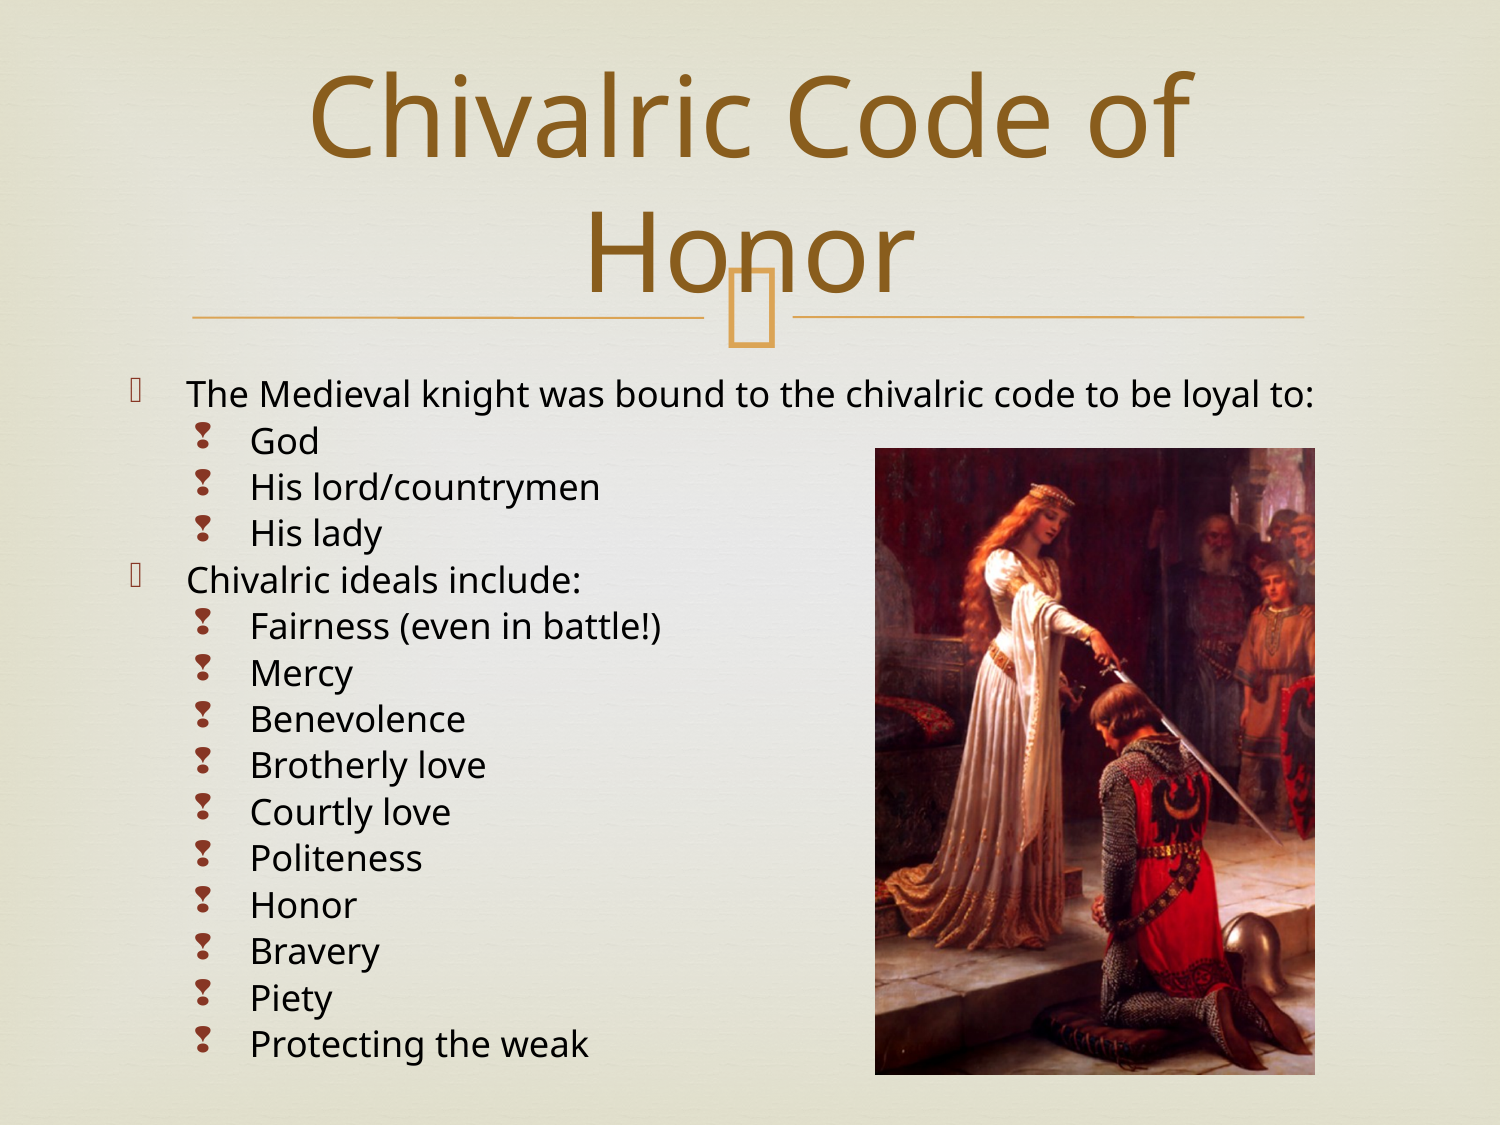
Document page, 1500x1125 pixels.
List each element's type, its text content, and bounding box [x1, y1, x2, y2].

list The Medieval knight was bound to the chivalric code to be loyal to: God His lord/countrymen His lady Chivalric ideals include: Fairness (even in battle!) Mercy Benevolence Brotherly love Courtly love Politeness Honor Bravery Piety Protecting the weak [114, 368, 1386, 1075]
title Chivalric Code of Honor [112, 93, 1386, 267]
picture [874, 448, 1316, 1076]
